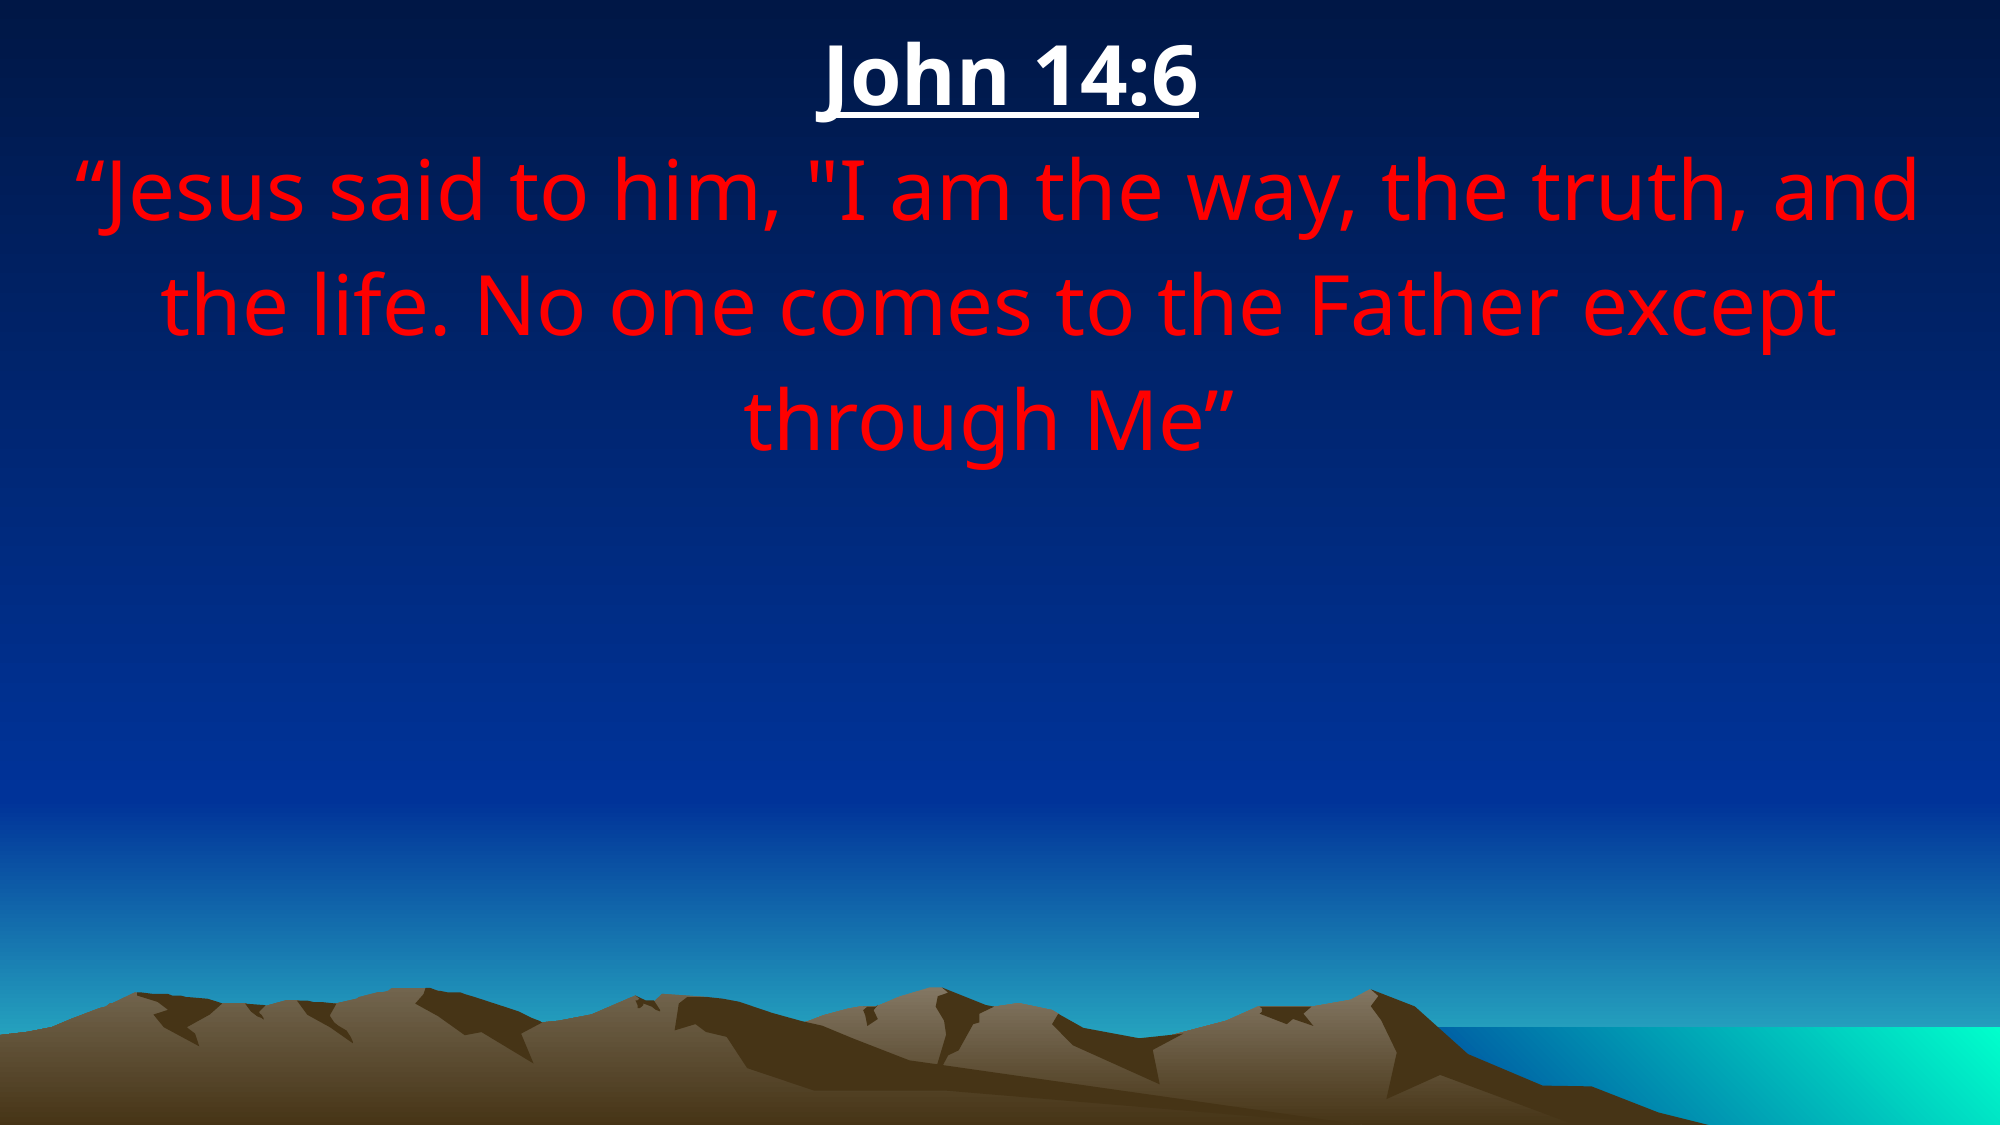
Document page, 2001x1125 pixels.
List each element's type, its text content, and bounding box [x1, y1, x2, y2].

text_box John 14:6 “Jesus said to him, "I am the way, the truth, and the life. No one comes to the Father except through Me” [0, 0, 2000, 888]
